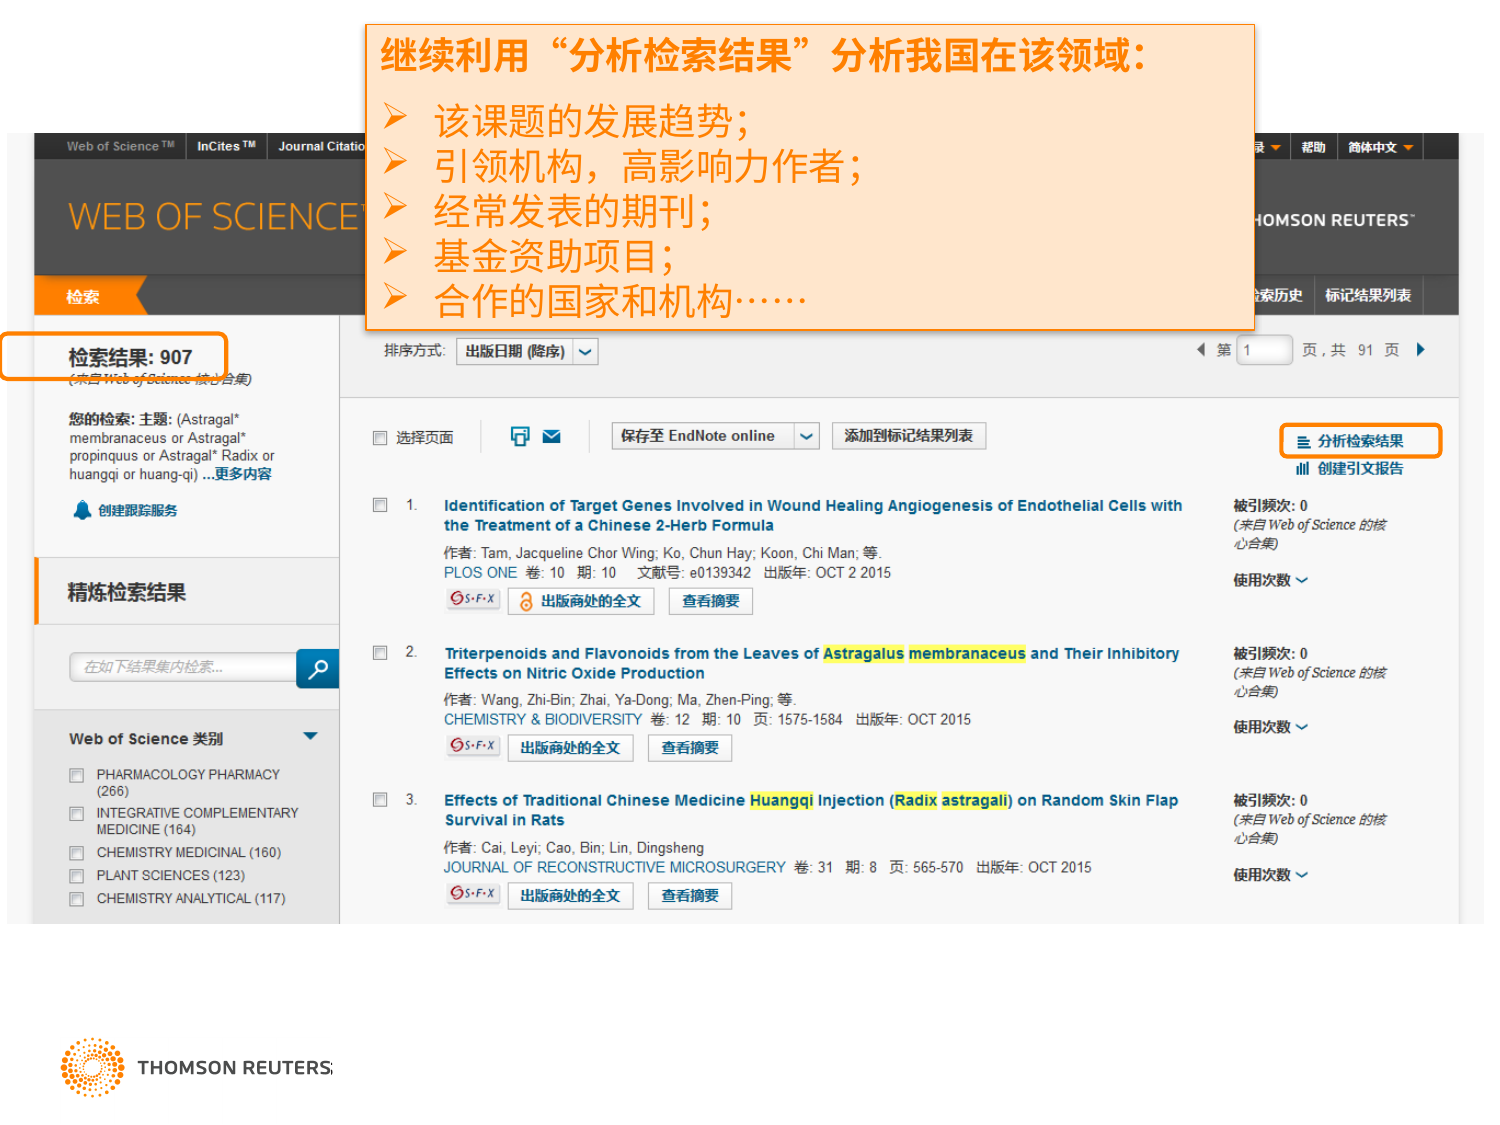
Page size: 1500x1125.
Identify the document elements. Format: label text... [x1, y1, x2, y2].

text_box 继续利用“分析检索结果”分析我国在该领域： 该课题的发展趋势； 引领机构，高影响力作者； 经常发表的期刊； 基金资助项目； 合作的国家和机构…… [365, 24, 1255, 131]
picture [6, 133, 1484, 925]
picture [60, 1037, 333, 1125]
